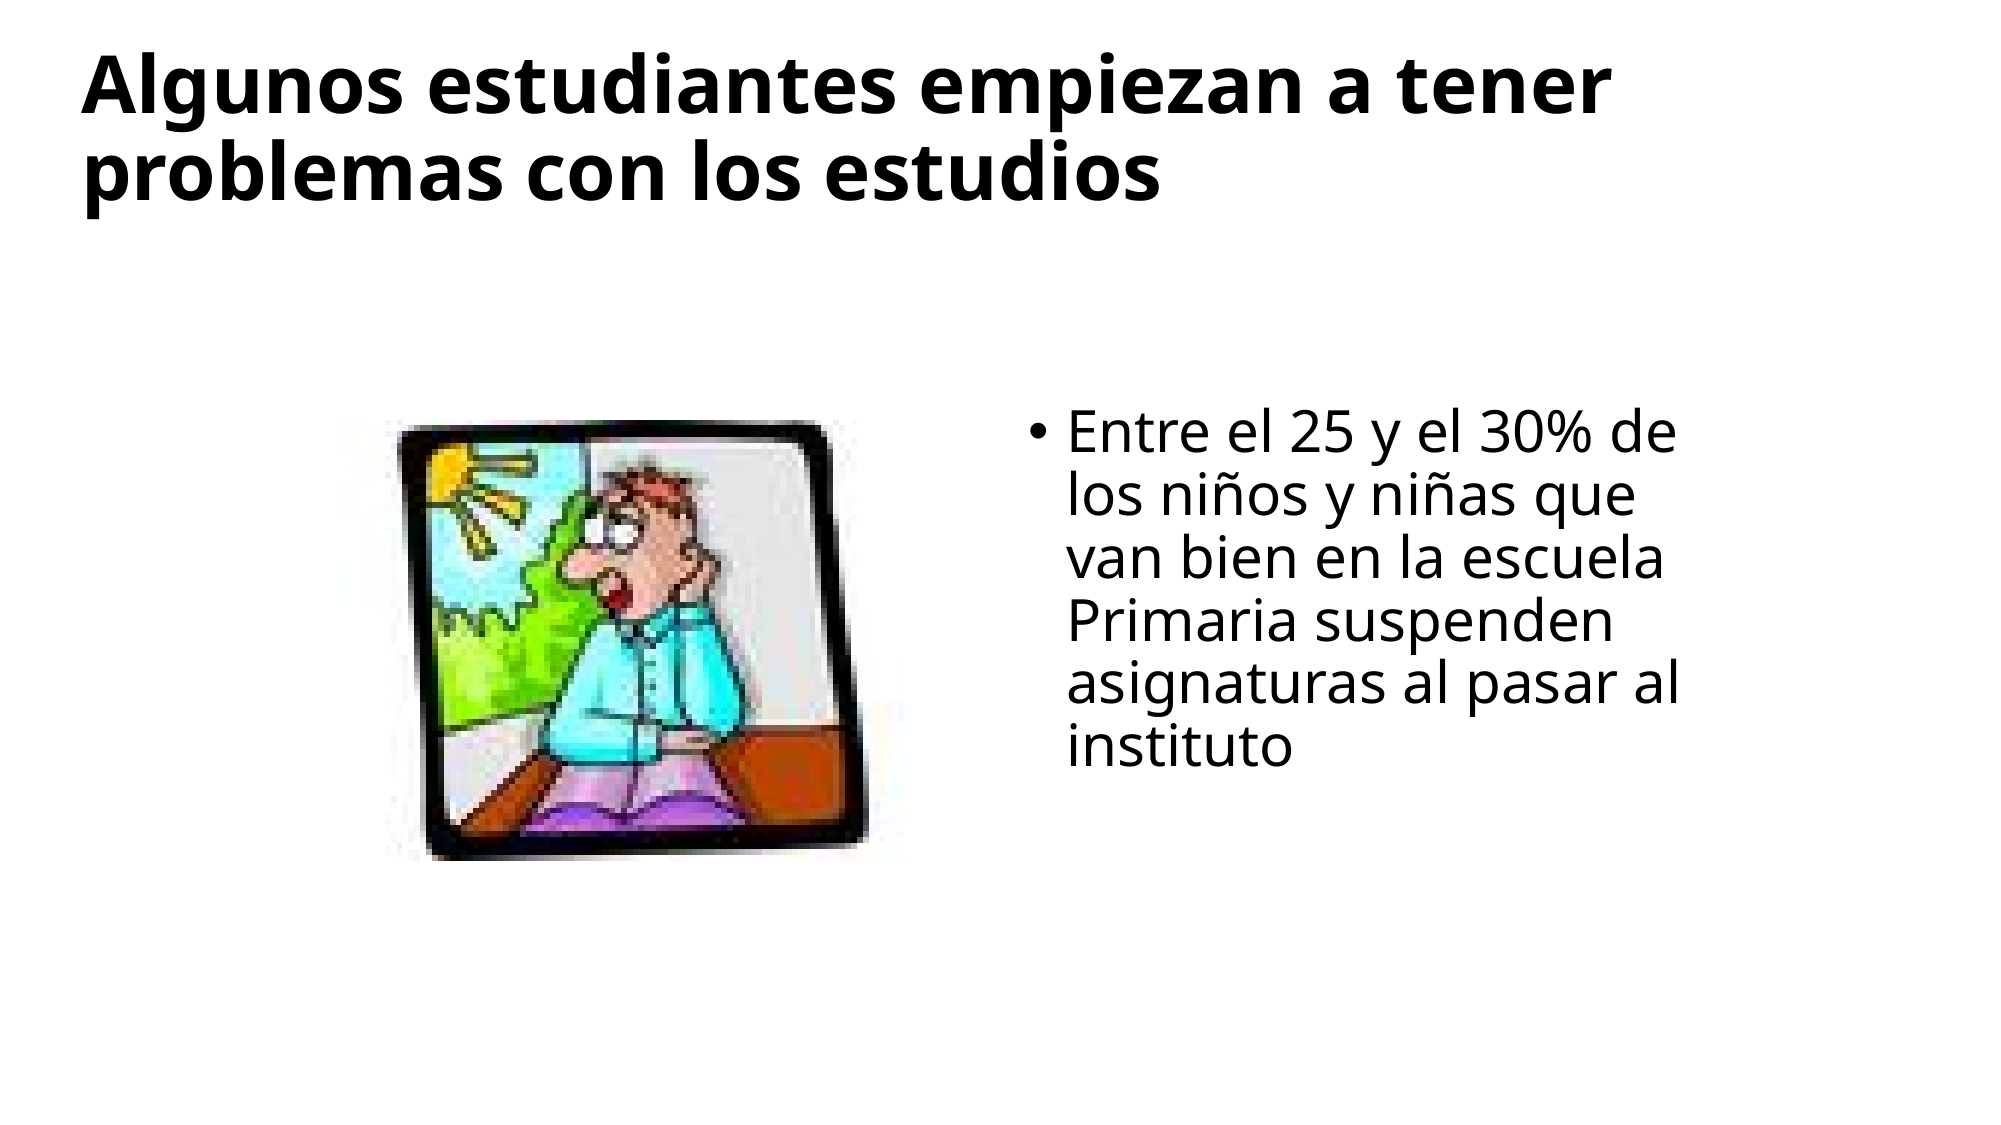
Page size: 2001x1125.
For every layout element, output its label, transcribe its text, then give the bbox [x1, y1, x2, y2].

title Algunos estudiantes empiezan a tener problemas con los estudios [65, 37, 1934, 225]
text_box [338, 420, 928, 861]
list Entre el 25 y el 30% de los niños y niñas que van bien en la escuela Primaria suspenden asignaturas al pasar al instituto [1013, 262, 1701, 1001]
